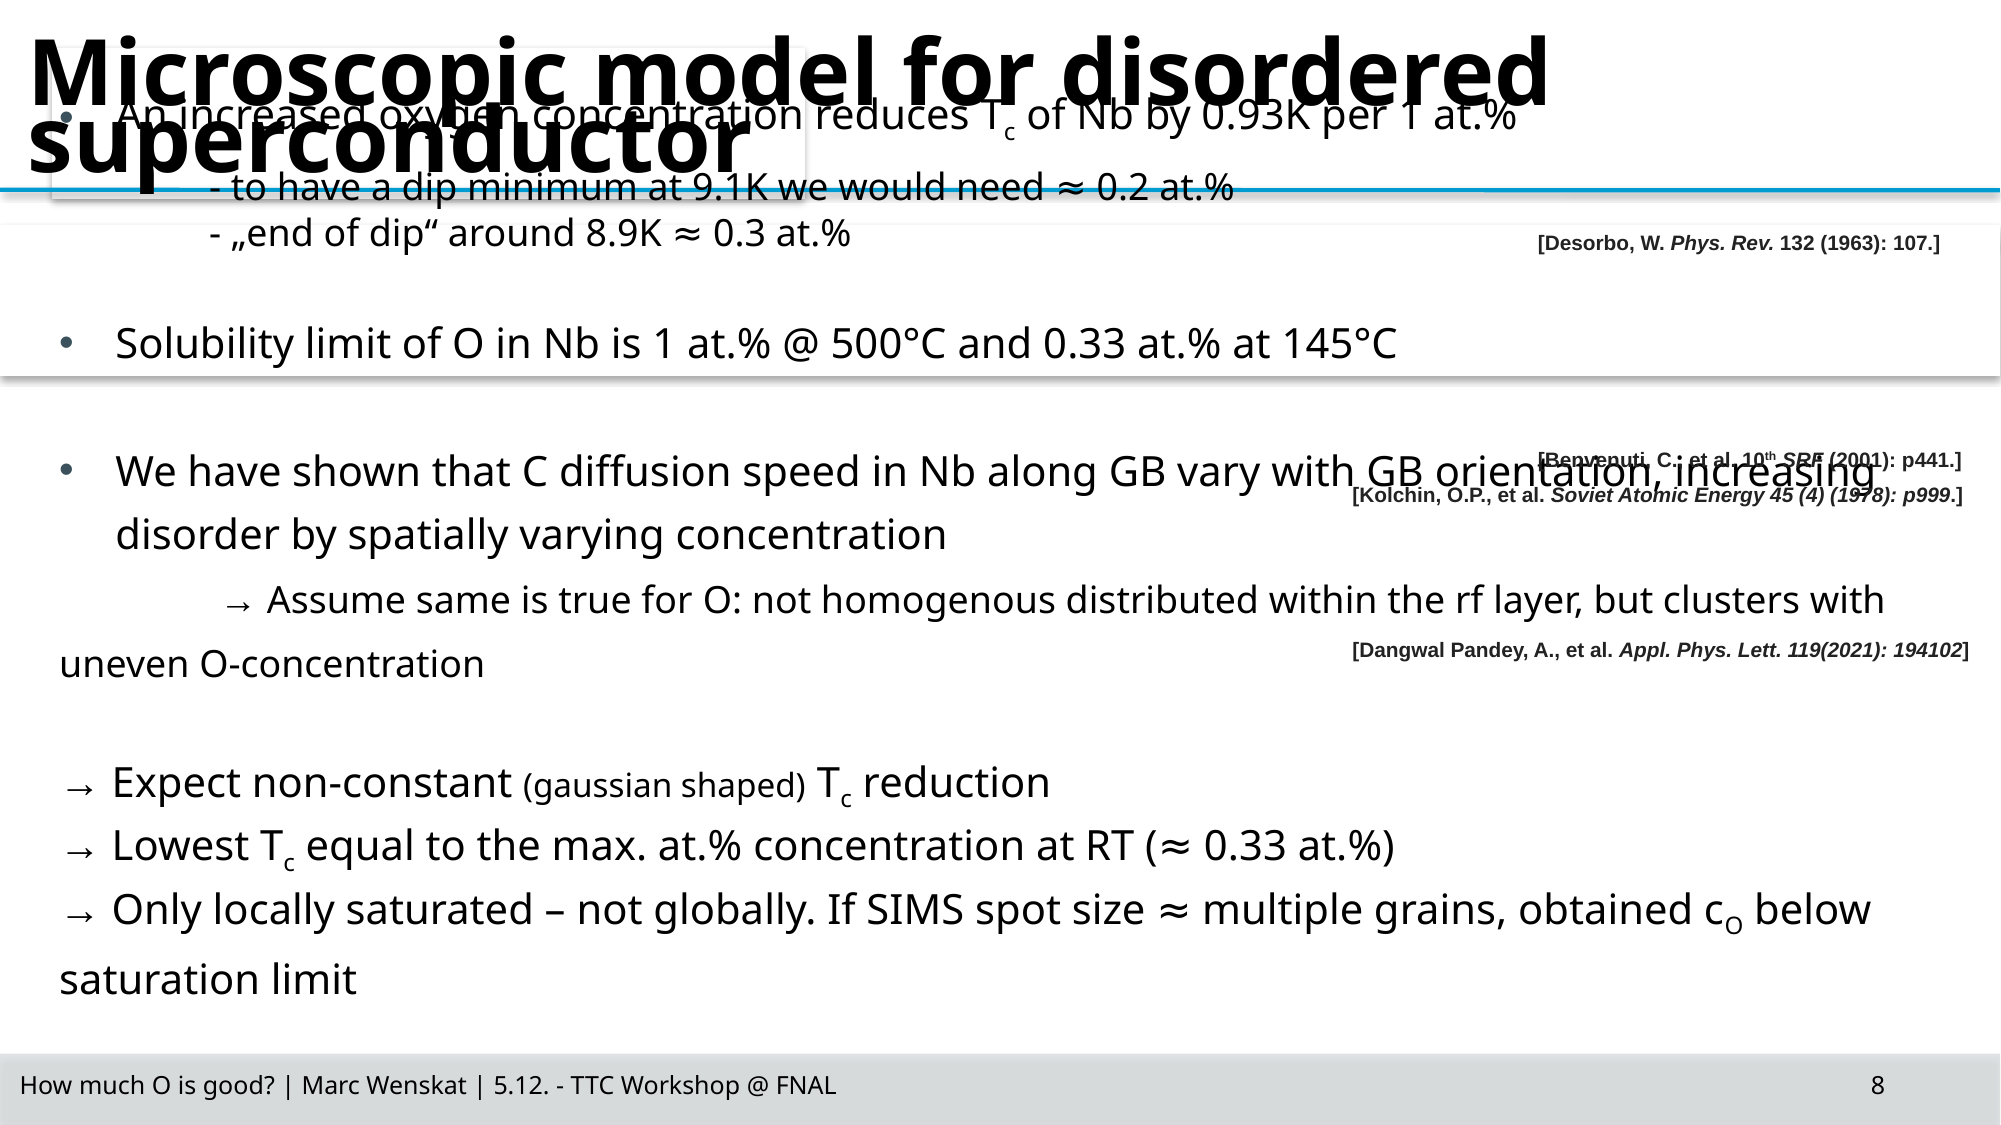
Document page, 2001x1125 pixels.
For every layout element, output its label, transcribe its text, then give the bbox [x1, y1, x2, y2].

list An increased oxygen concentration reduces Tc of Nb by 0.93K per 1 at.% - to have a dip minimum at 9.1K we would need ≈ 0.2 at.% - „end of dip“ around 8.9K ≈ 0.3 at.% Solubility limit of O in Nb is 1 at.% @ 500°C and 0.33 at.% at 145°C We have shown that C diffusion speed in Nb along GB vary with GB orientation, increasing disorder by spatially varying concentration → Assume same is true for O: not homogenous distributed within the rf layer, but clusters with uneven O-concentration → Expect non-constant (gaussian shaped) Tc reduction → Lowest Tc equal to the max. at.% concentration at RT (≈ 0.33 at.%) → Only locally saturated – not globally. If SIMS spot size ≈ multiple grains, obtained cO below saturation limit [59, 207, 2000, 1005]
footer How much O is good? | Marc Wenskat | 5.12. - TTC Workshop @ FNAL [19, 1056, 1009, 1117]
picture [983, 187, 997, 193]
list Microscopic model for disordered superconductor [27, 57, 1988, 185]
slide_number 8 [1596, 1056, 1900, 1117]
picture [657, 187, 664, 193]
text_box [Dangwal Pandey, A., et al. Appl. Phys. Lett. 119(2021): 194102] [1337, 629, 2000, 670]
text_box [Desorbo, W. Phys. Rev. 132 (1963): 107.] [1523, 222, 1988, 263]
picture [1169, 187, 1176, 193]
text_box [Benvenuti, C., et al. 10th SRF (2001): p441.] [1523, 438, 1988, 479]
picture [1004, 187, 1018, 193]
picture [343, 187, 358, 192]
picture [141, 187, 153, 192]
picture [811, 187, 825, 193]
text_box [Kolchin, O.P., et al. Soviet Atomic Energy 45 (4) (1978): p999.] [1337, 474, 2000, 514]
